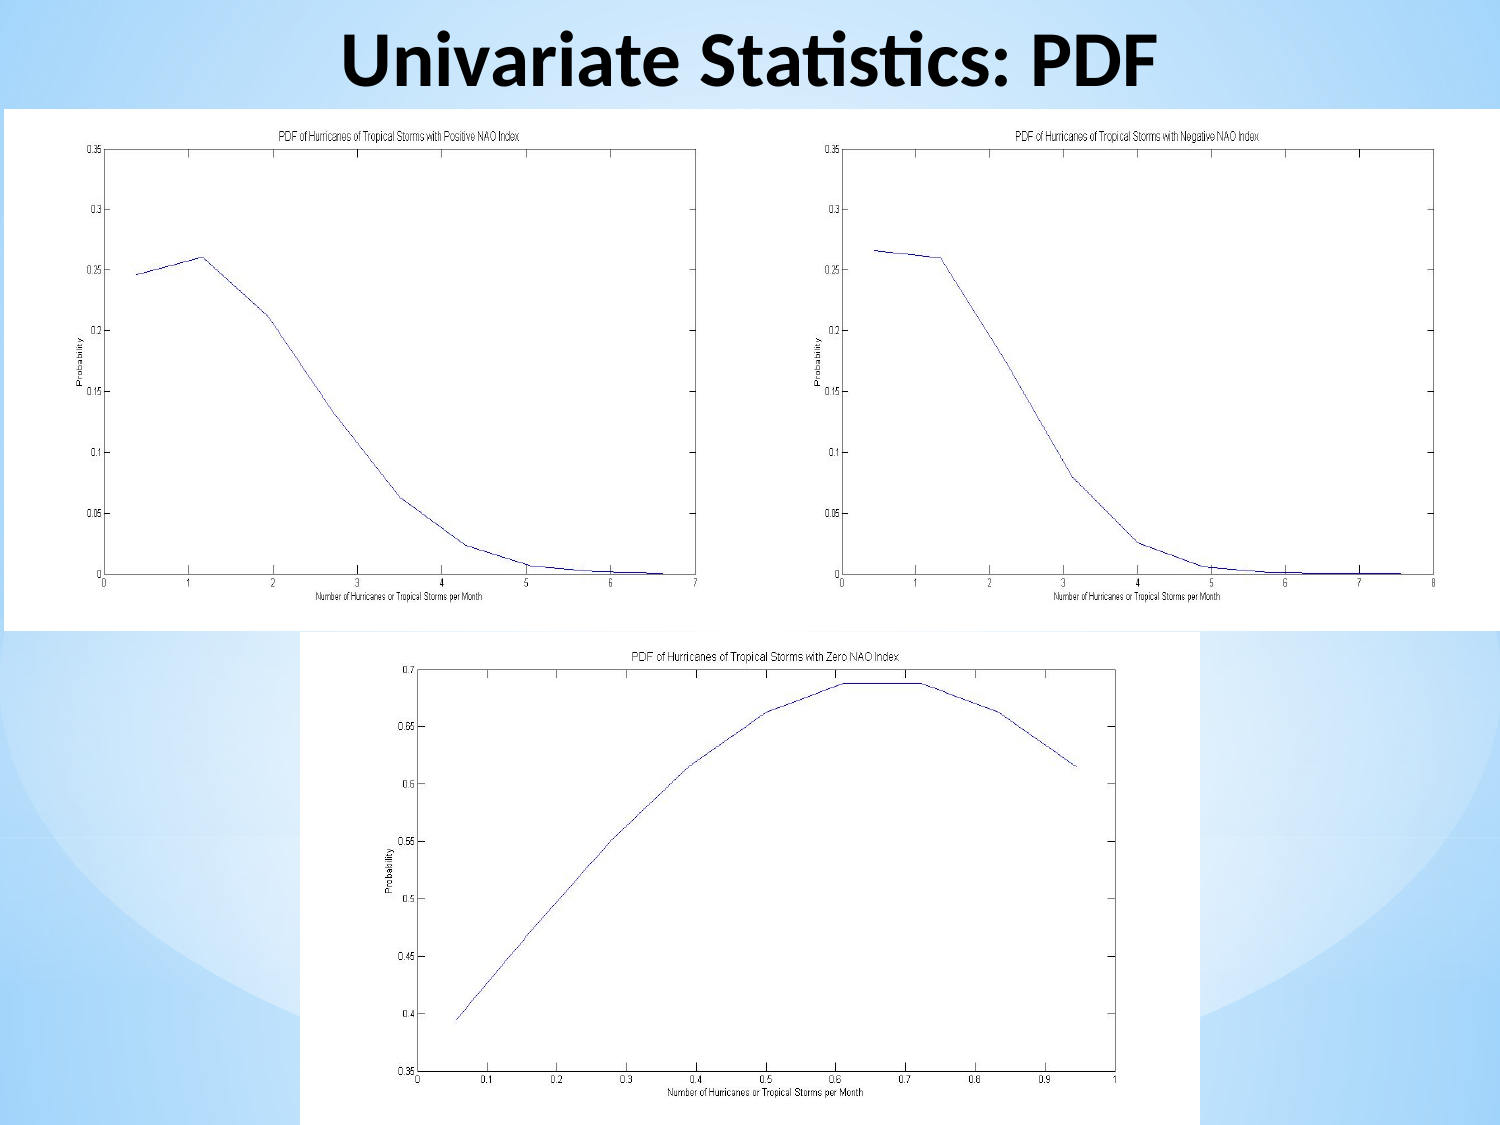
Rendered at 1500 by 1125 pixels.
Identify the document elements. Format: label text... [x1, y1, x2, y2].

title Univariate Statistics: PDF [0, 0, 1500, 111]
picture [4, 109, 1500, 631]
picture [299, 632, 1201, 1125]
